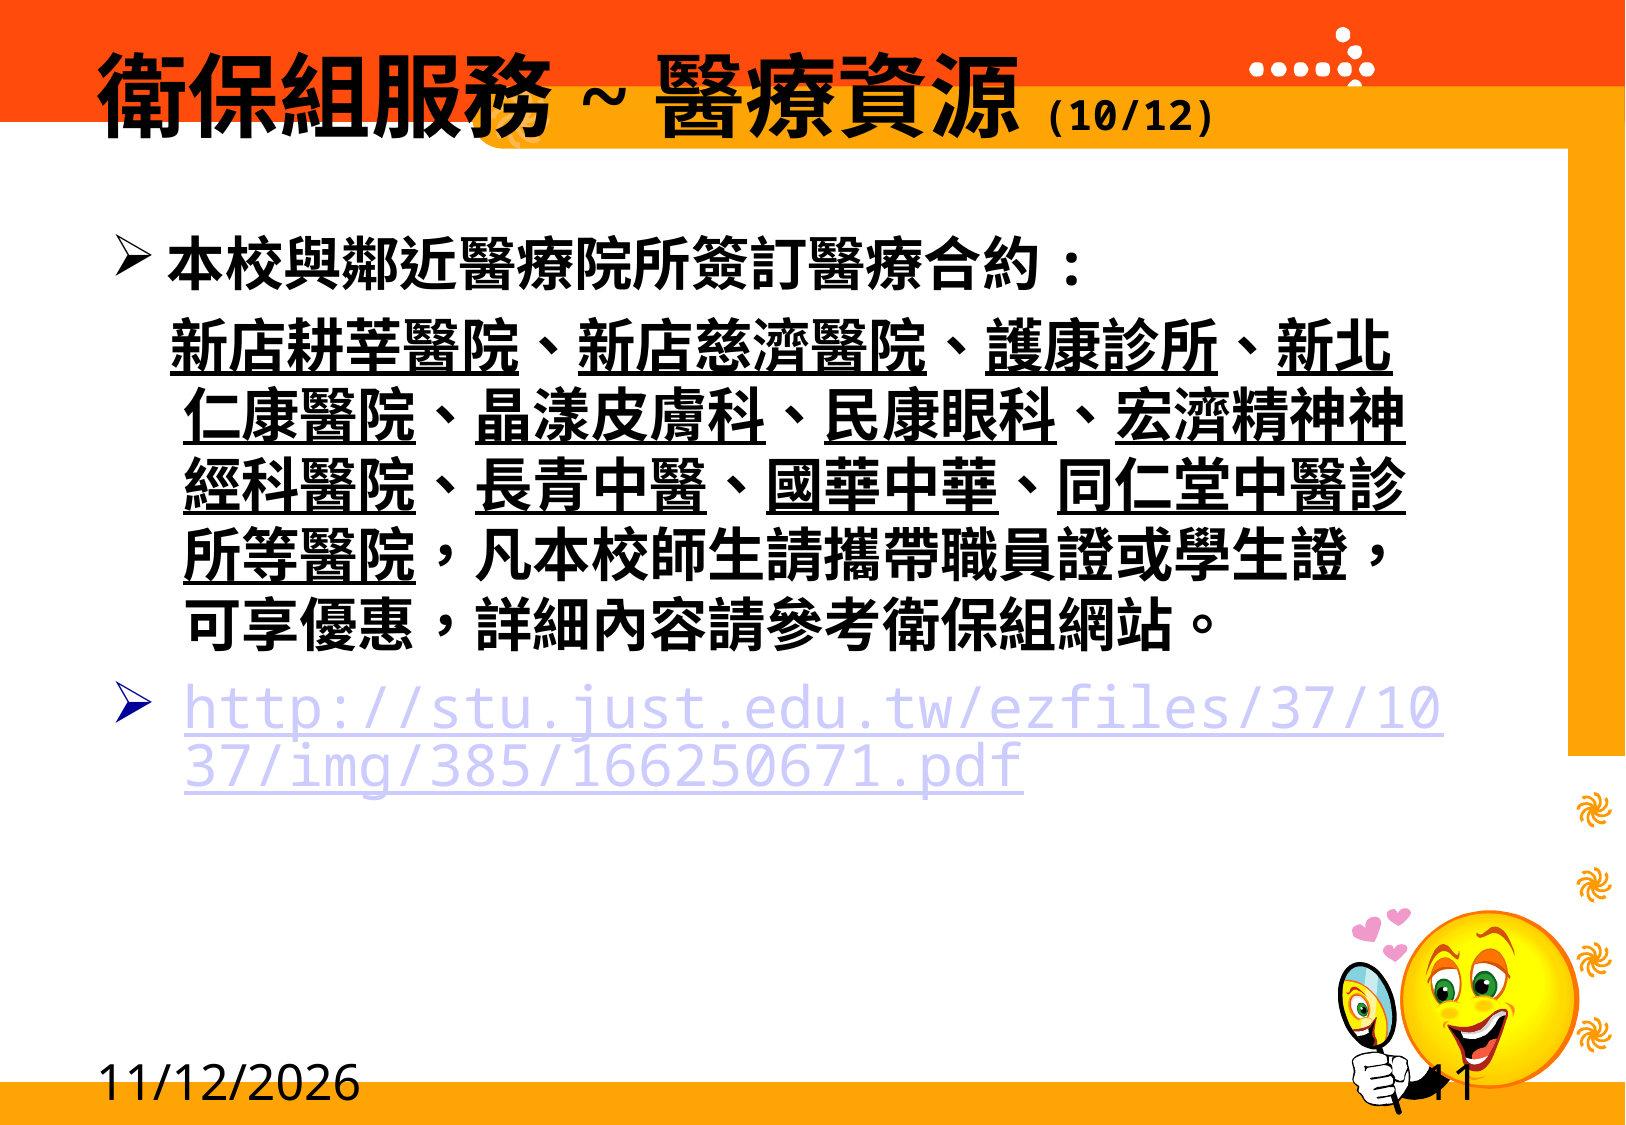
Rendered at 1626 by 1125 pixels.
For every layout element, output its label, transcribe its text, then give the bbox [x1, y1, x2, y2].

footer [473, 1042, 1070, 1103]
list 本校與鄰近醫療院所簽訂醫療合約: 新店耕莘醫院、新店慈濟醫院、護康診所、新北仁康醫院、晶漾皮膚科、民康眼科、宏濟精神神經科醫院、長青中醫、國華中華、同仁堂中醫診所等醫院，凡本校師生請攜帶職員證或學生證，可享優惠，詳細內容請參考衛保組網站。 http://stu.just.edu.tw/ezfiles/37/1037/img/385/166250671.pdf [95, 128, 1463, 961]
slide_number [81, 1042, 461, 1103]
title 衛保組服務~醫療資源(10/12) [81, 31, 1464, 161]
picture [1336, 907, 1581, 1116]
